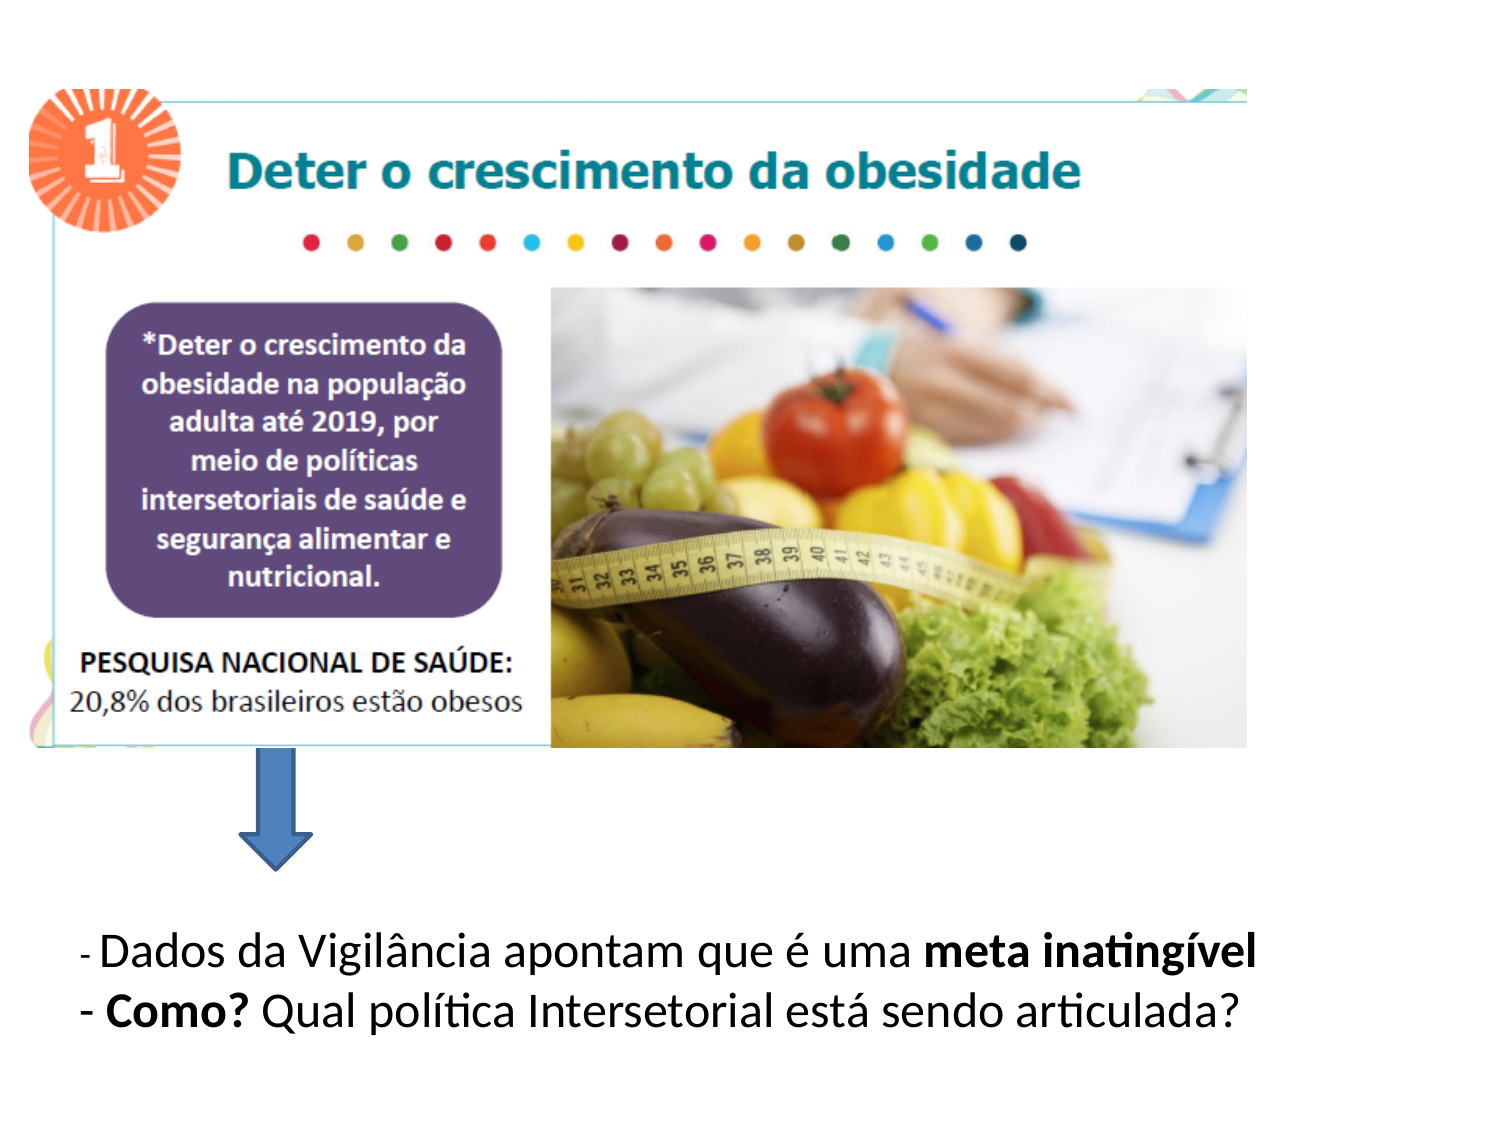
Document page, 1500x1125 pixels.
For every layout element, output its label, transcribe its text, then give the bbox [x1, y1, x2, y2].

text_box [238, 755, 314, 872]
picture [29, 89, 1247, 749]
text_box - Dados da Vigilância apontam que é uma meta inatingível - Como? Qual política Intersetorial está sendo articulada? [64, 910, 1376, 1045]
